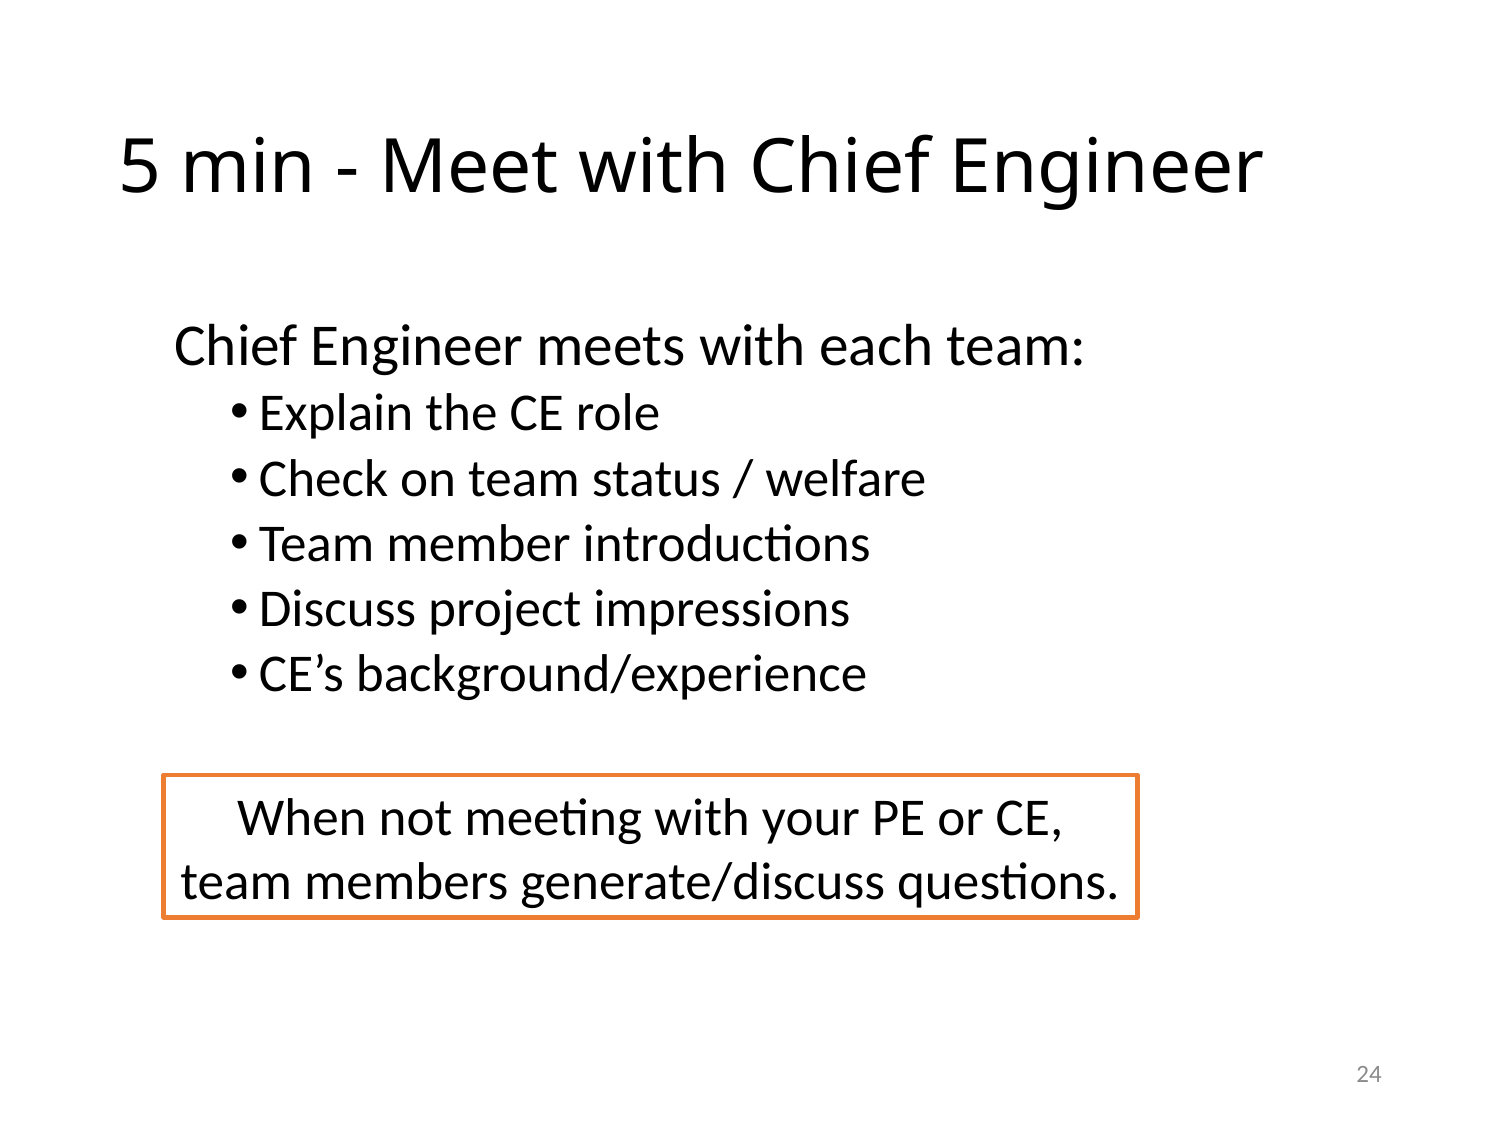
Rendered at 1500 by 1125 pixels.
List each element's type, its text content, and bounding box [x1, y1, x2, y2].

text_box When not meeting with your PE or CE, team members generate/discuss questions. [163, 774, 1138, 918]
title 5 min - Meet with Chief Engineer [103, 59, 1397, 262]
slide_number 24 [1059, 1042, 1397, 1103]
list Chief Engineer meets with each team: Explain the CE role Check on team status / welfare Team member introductions Discuss project impressions CE’s background/experience [103, 262, 1397, 1000]
